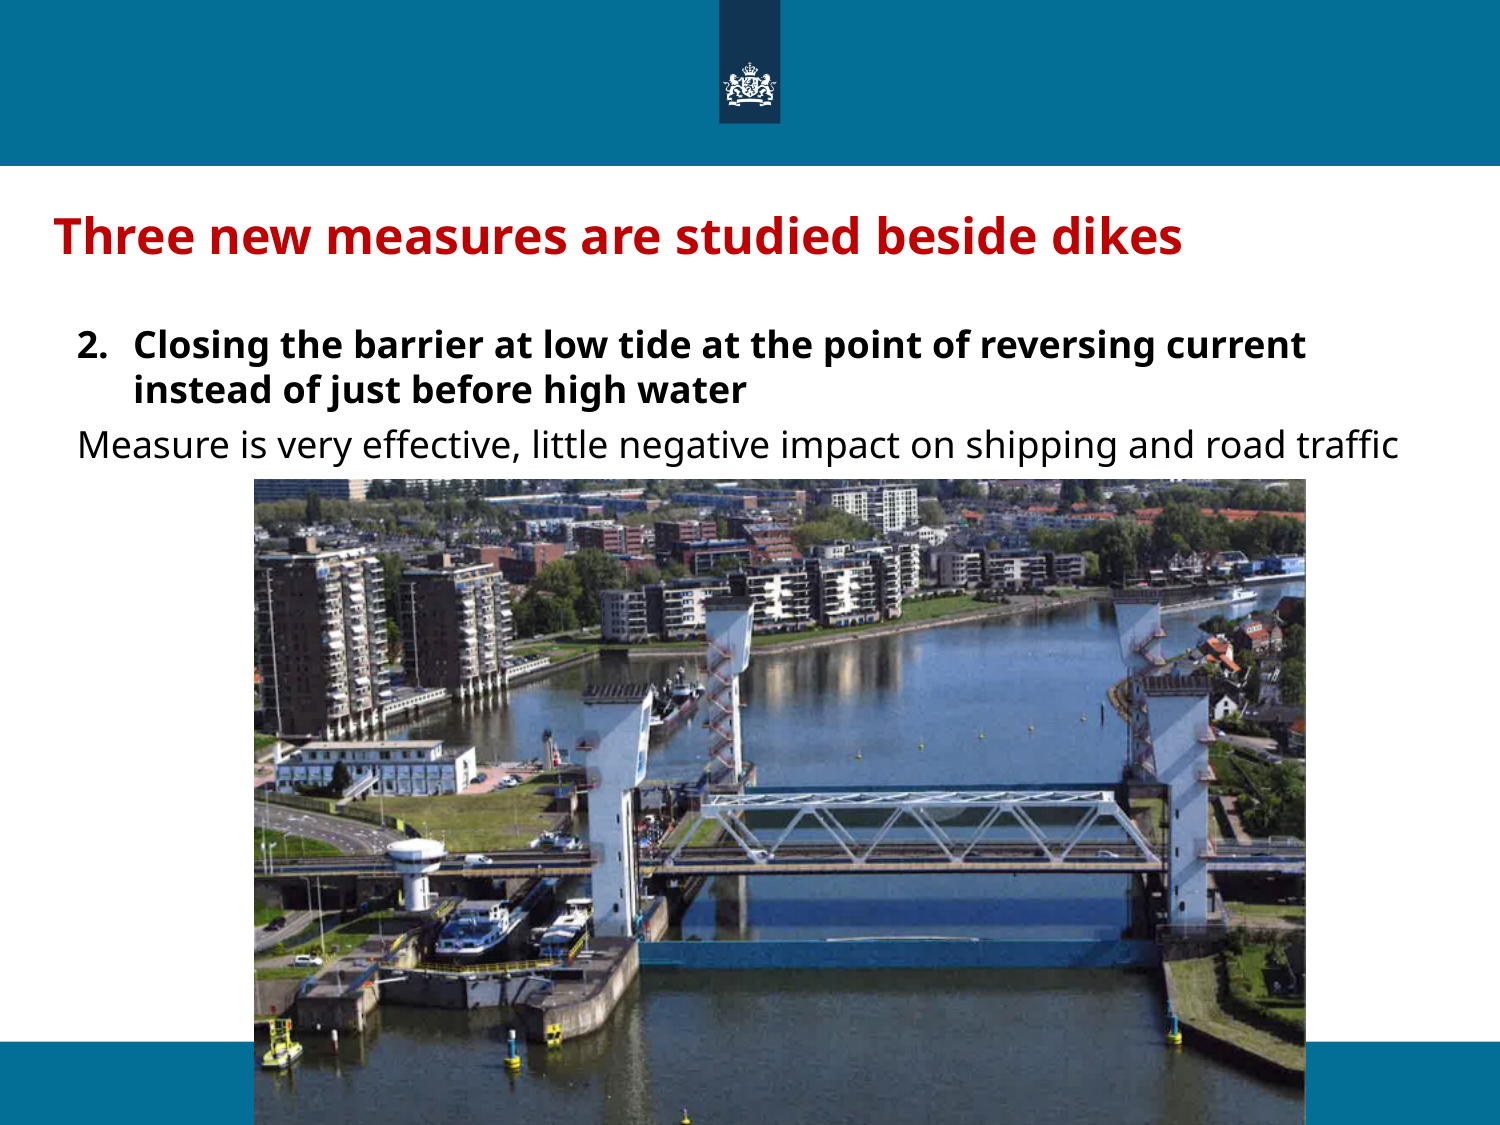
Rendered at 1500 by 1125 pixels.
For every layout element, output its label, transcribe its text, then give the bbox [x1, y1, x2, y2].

picture [720, 0, 779, 123]
list Closing the barrier at low tide at the point of reversing current instead of just before high water Measure is very effective, little negative impact on shipping and road traffic [76, 320, 1471, 1000]
text_box Three new measures are studied beside dikes [53, 201, 1432, 268]
picture [254, 479, 1306, 1125]
